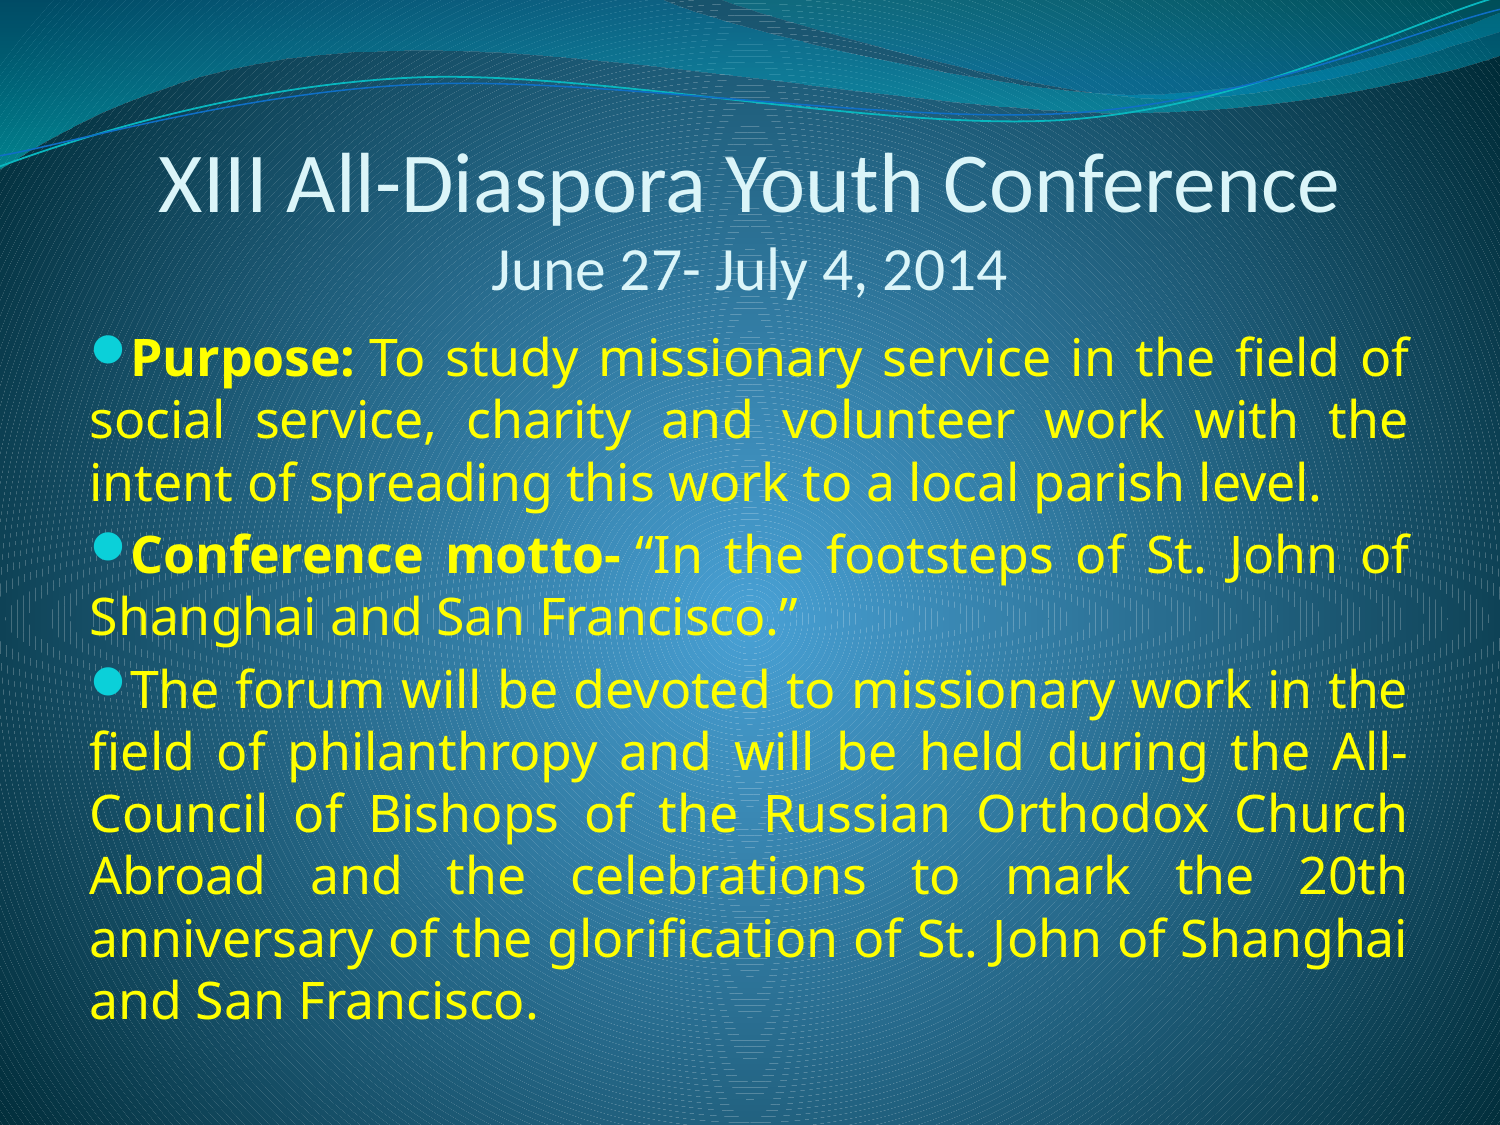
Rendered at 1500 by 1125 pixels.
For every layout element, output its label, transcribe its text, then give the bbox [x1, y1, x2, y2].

title XIII All-Diaspora Youth Conference June 27- July 4, 2014 [75, 115, 1425, 303]
list Purpose: To study missionary service in the field of social service, charity and volunteer work with the intent of spreading this work to a local parish level. Conference motto- “In the footsteps of St. John of Shanghai and San Francisco.” The forum will be devoted to missionary work in the field of philanthropy and will be held during the All-Council of Bishops of the Russian Orthodox Church Abroad and the celebrations to mark the 20th anniversary of the glorification of St. John of Shanghai and San Francisco. [75, 317, 1425, 1038]
